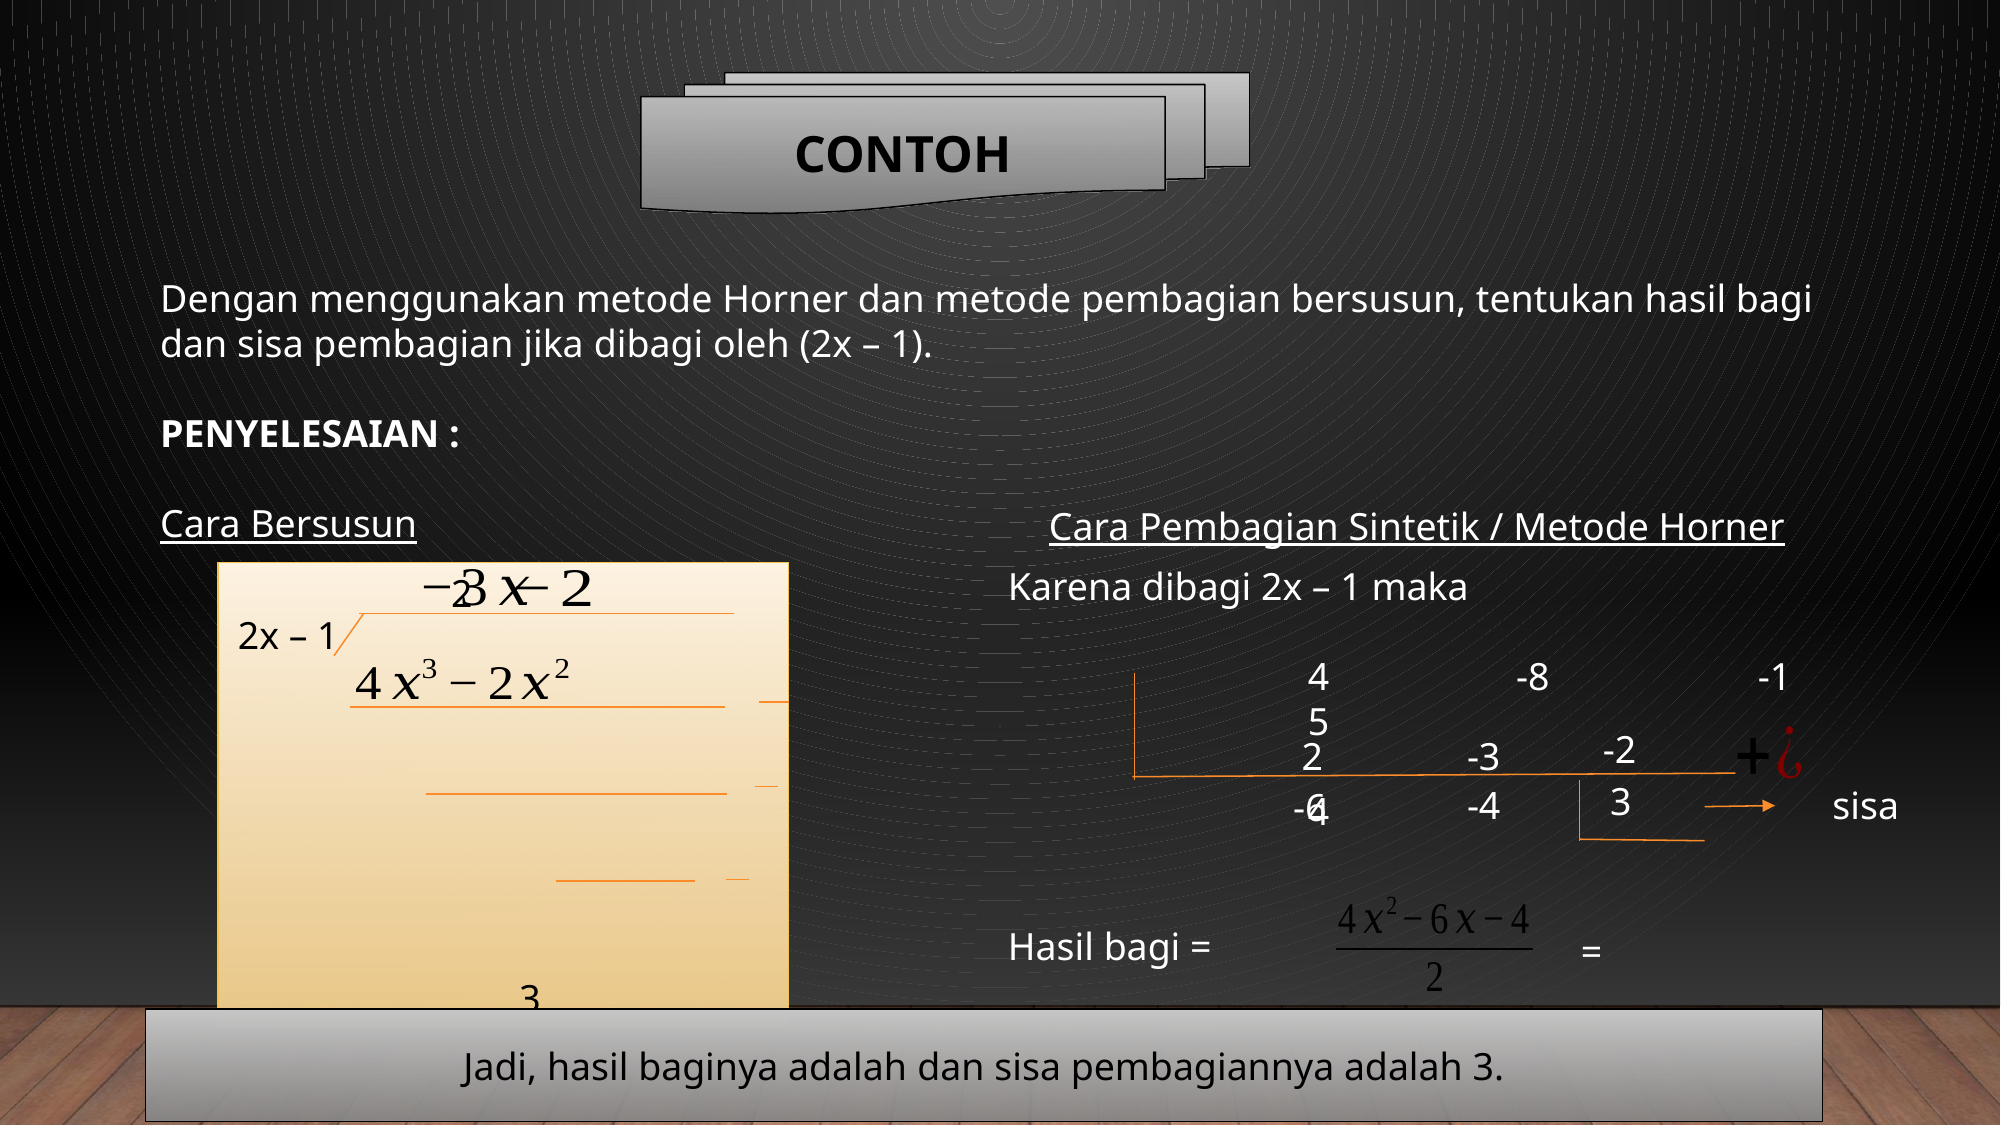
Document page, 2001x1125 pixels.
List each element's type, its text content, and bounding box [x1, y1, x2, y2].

text_box -6 [1278, 780, 1344, 837]
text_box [349, 702, 789, 708]
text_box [1132, 672, 1736, 780]
text_box 2 [1344, 780, 1372, 786]
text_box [425, 786, 779, 795]
text_box sisa [1817, 774, 1932, 835]
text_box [333, 613, 735, 656]
text_box CONTOH [640, 71, 1251, 215]
text_box -4 [1452, 780, 1522, 835]
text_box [1579, 779, 1776, 841]
text_box 2x – 1 [223, 604, 364, 665]
text_box Cara Pembagian Sintetik / Metode Horner [1034, 495, 1807, 555]
text_box -3 [1522, 780, 1531, 786]
picture [0, 1005, 2000, 1125]
